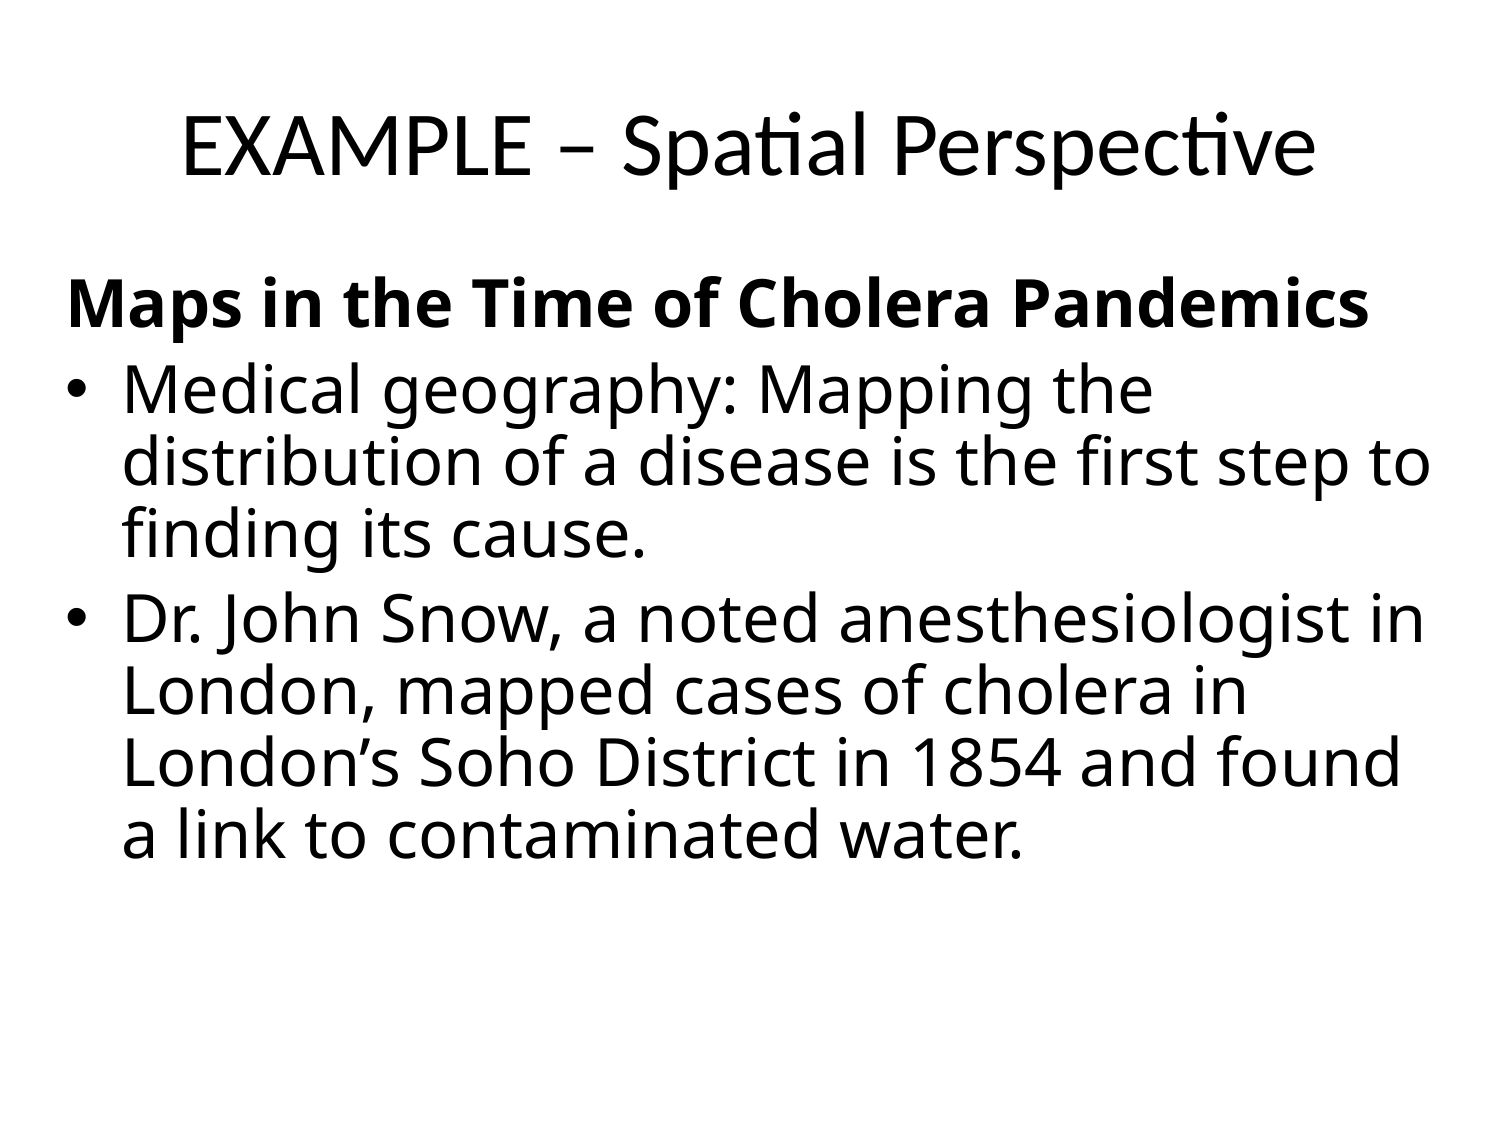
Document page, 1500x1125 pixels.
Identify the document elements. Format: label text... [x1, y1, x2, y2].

title EXAMPLE – Spatial Perspective [75, 45, 1425, 233]
list Maps in the Time of Cholera Pandemics Medical geography: Mapping the distribution of a disease is the first step to finding its cause. Dr. John Snow, a noted anesthesiologist in London, mapped cases of cholera in London’s Soho District in 1854 and found a link to contaminated water. [50, 262, 1475, 1005]
